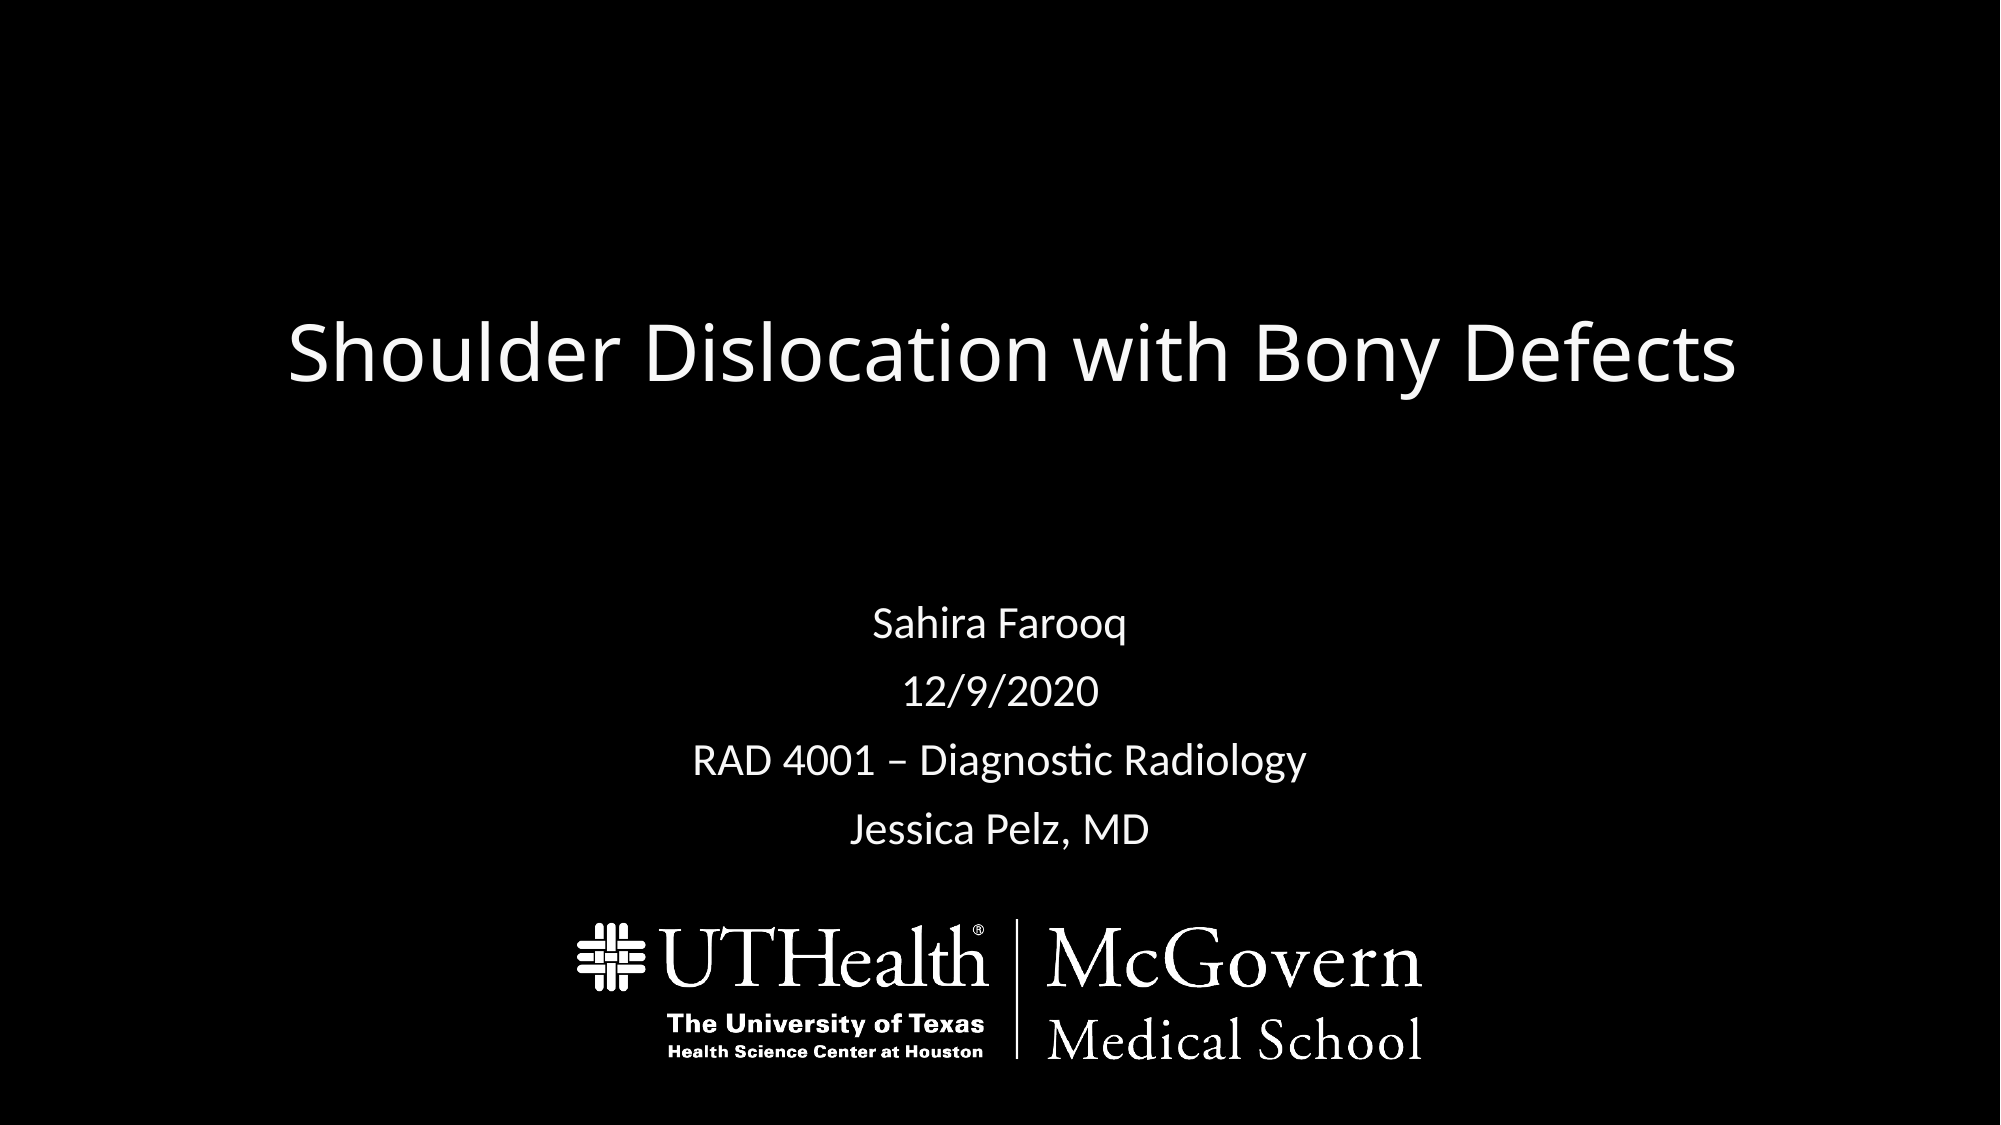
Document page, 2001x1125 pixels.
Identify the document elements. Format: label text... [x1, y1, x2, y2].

subtitle Sahira Farooq 12/9/2020 RAD 4001 – Diagnostic Radiology Jessica Pelz, MD [249, 590, 1750, 863]
title Shoulder Dislocation with Bony Defects [263, 251, 1764, 406]
picture [577, 919, 1422, 1060]
